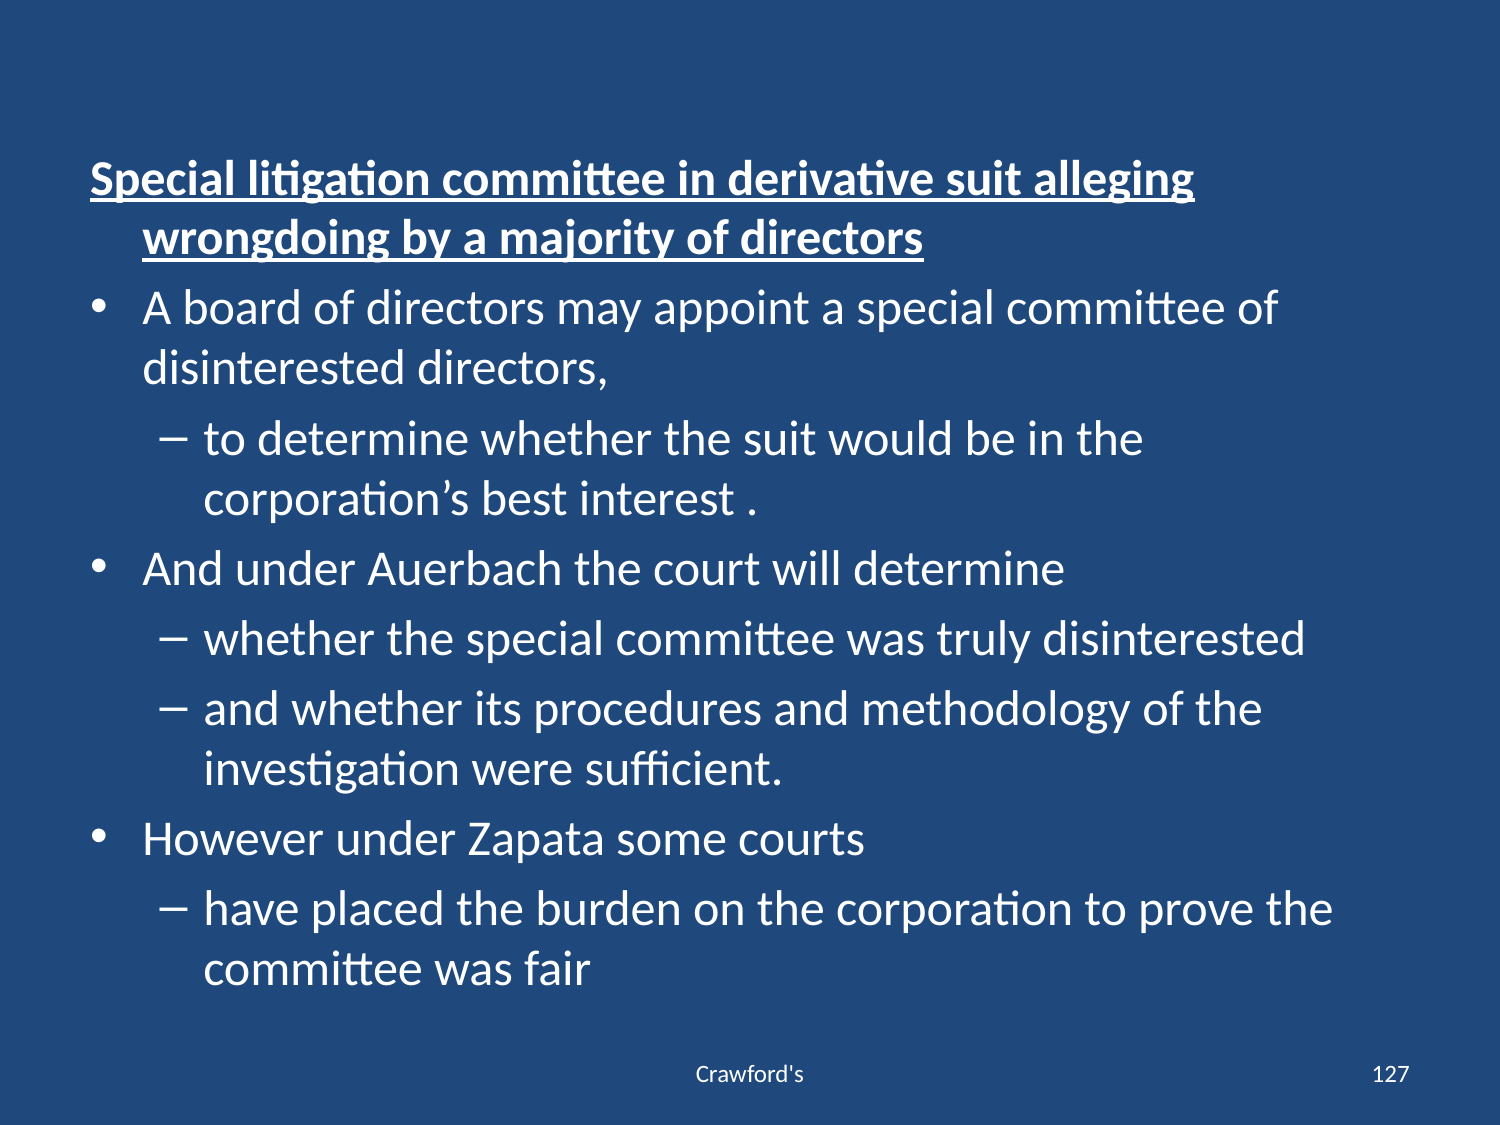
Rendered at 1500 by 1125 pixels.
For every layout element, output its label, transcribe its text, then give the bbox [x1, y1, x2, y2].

slide_number 127 [1074, 1042, 1425, 1103]
footer Crawford's [512, 1042, 988, 1103]
list Special litigation committee in derivative suit alleging wrongdoing by a majority of directors A board of directors may appoint a special committee of disinterested directors, to determine whether the suit would be in the corporation’s best interest . And under Auerbach the court will determine whether the special committee was truly disinterested and whether its procedures and methodology of the investigation were sufficient. However under Zapata some courts have placed the burden on the corporation to prove the committee was fair [75, 137, 1425, 1005]
